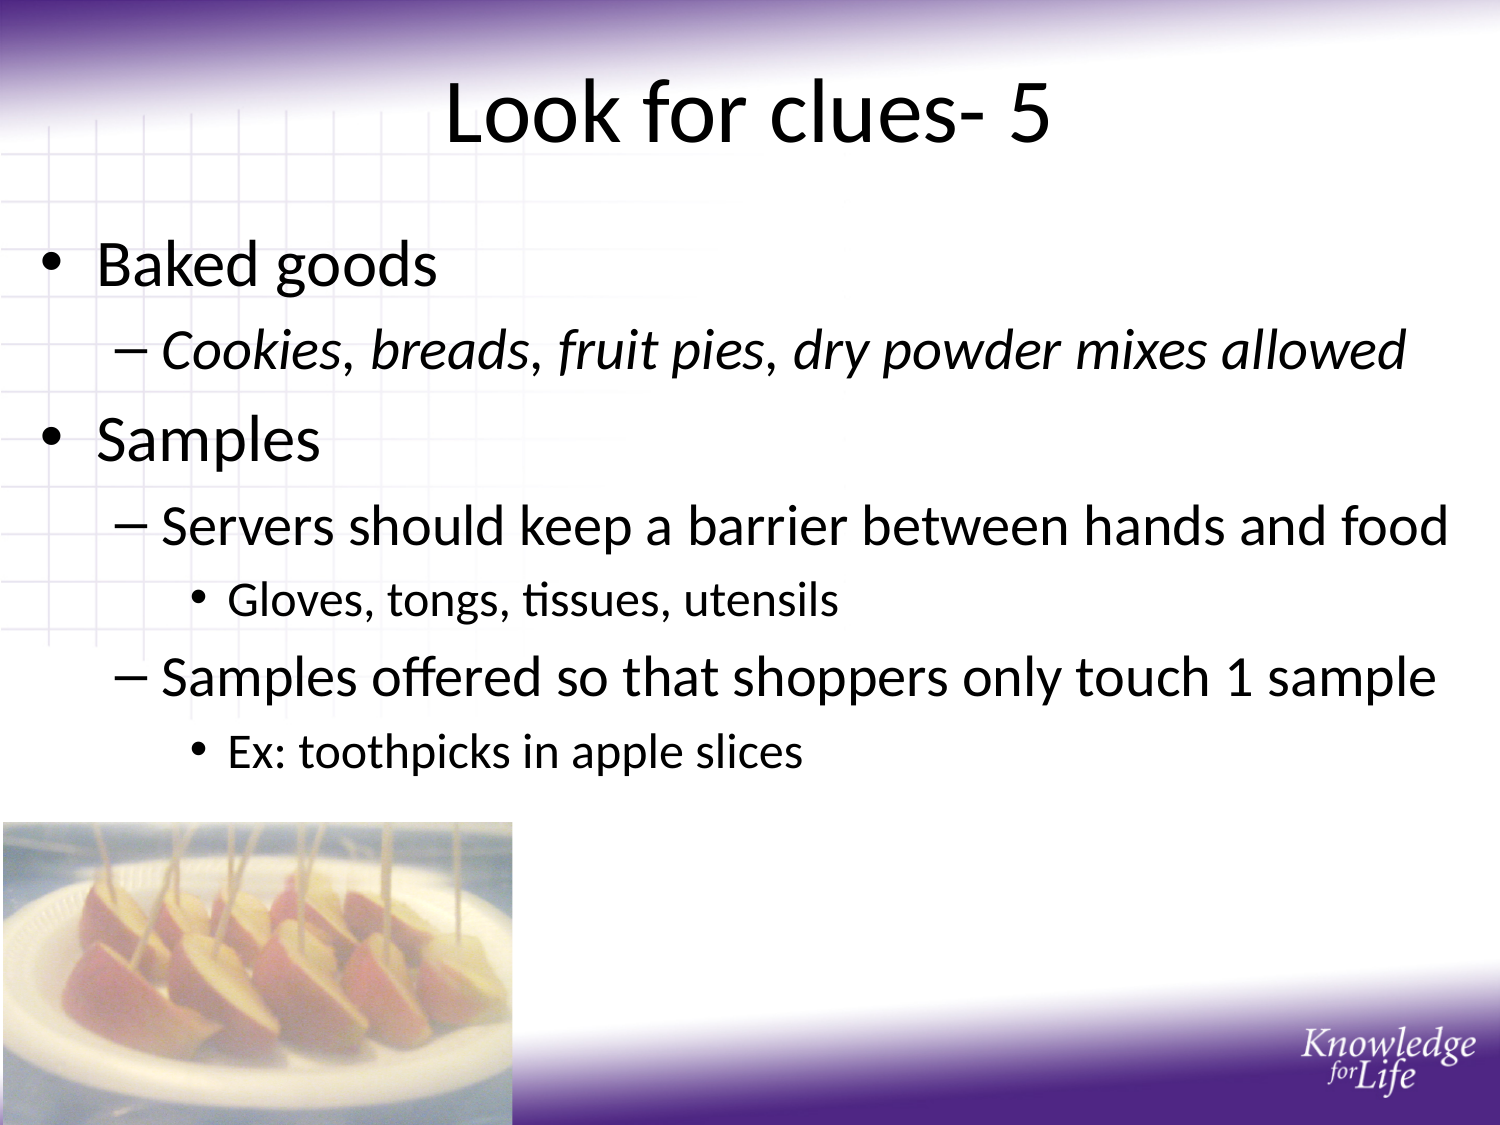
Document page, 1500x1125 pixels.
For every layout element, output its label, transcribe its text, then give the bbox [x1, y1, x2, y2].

title Look for clues- 5 [75, 12, 1425, 200]
list Baked goods Cookies, breads, fruit pies, dry powder mixes allowed Samples Servers should keep a barrier between hands and food Gloves, tongs, tissues, utensils Samples offered so that shoppers only touch 1 sample Ex: toothpicks in apple slices [24, 212, 1475, 1005]
picture [0, 0, 1500, 1125]
